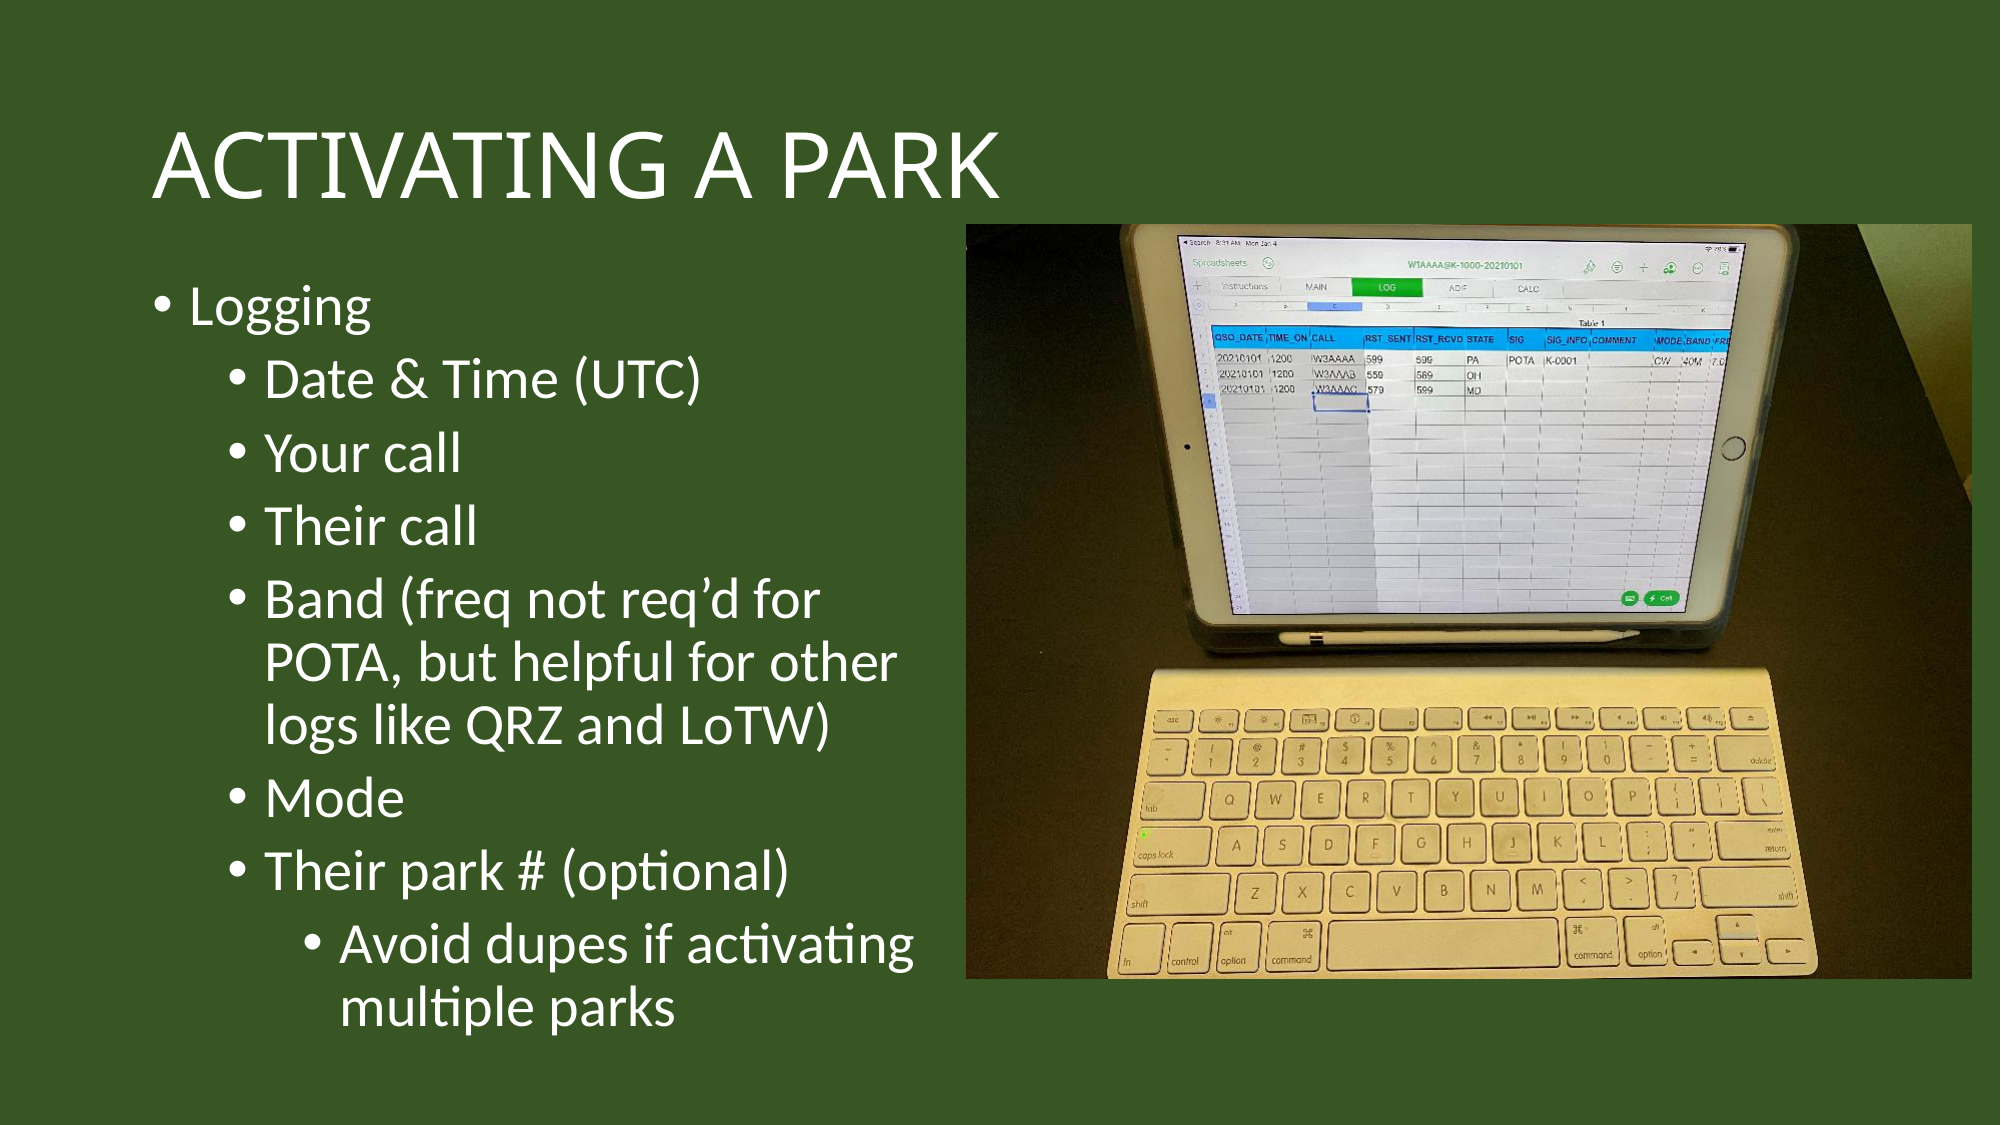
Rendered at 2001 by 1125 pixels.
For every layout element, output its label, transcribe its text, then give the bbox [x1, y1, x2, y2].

list Logging Date & Time (UTC) Your call Their call Band (freq not req’d for POTA, but helpful for other logs like QRZ and LoTW) Mode Their park # (optional) Avoid dupes if activating multiple parks [137, 267, 949, 1125]
picture [966, 224, 1972, 979]
title ACTIVATING A PARK [137, 59, 1863, 278]
